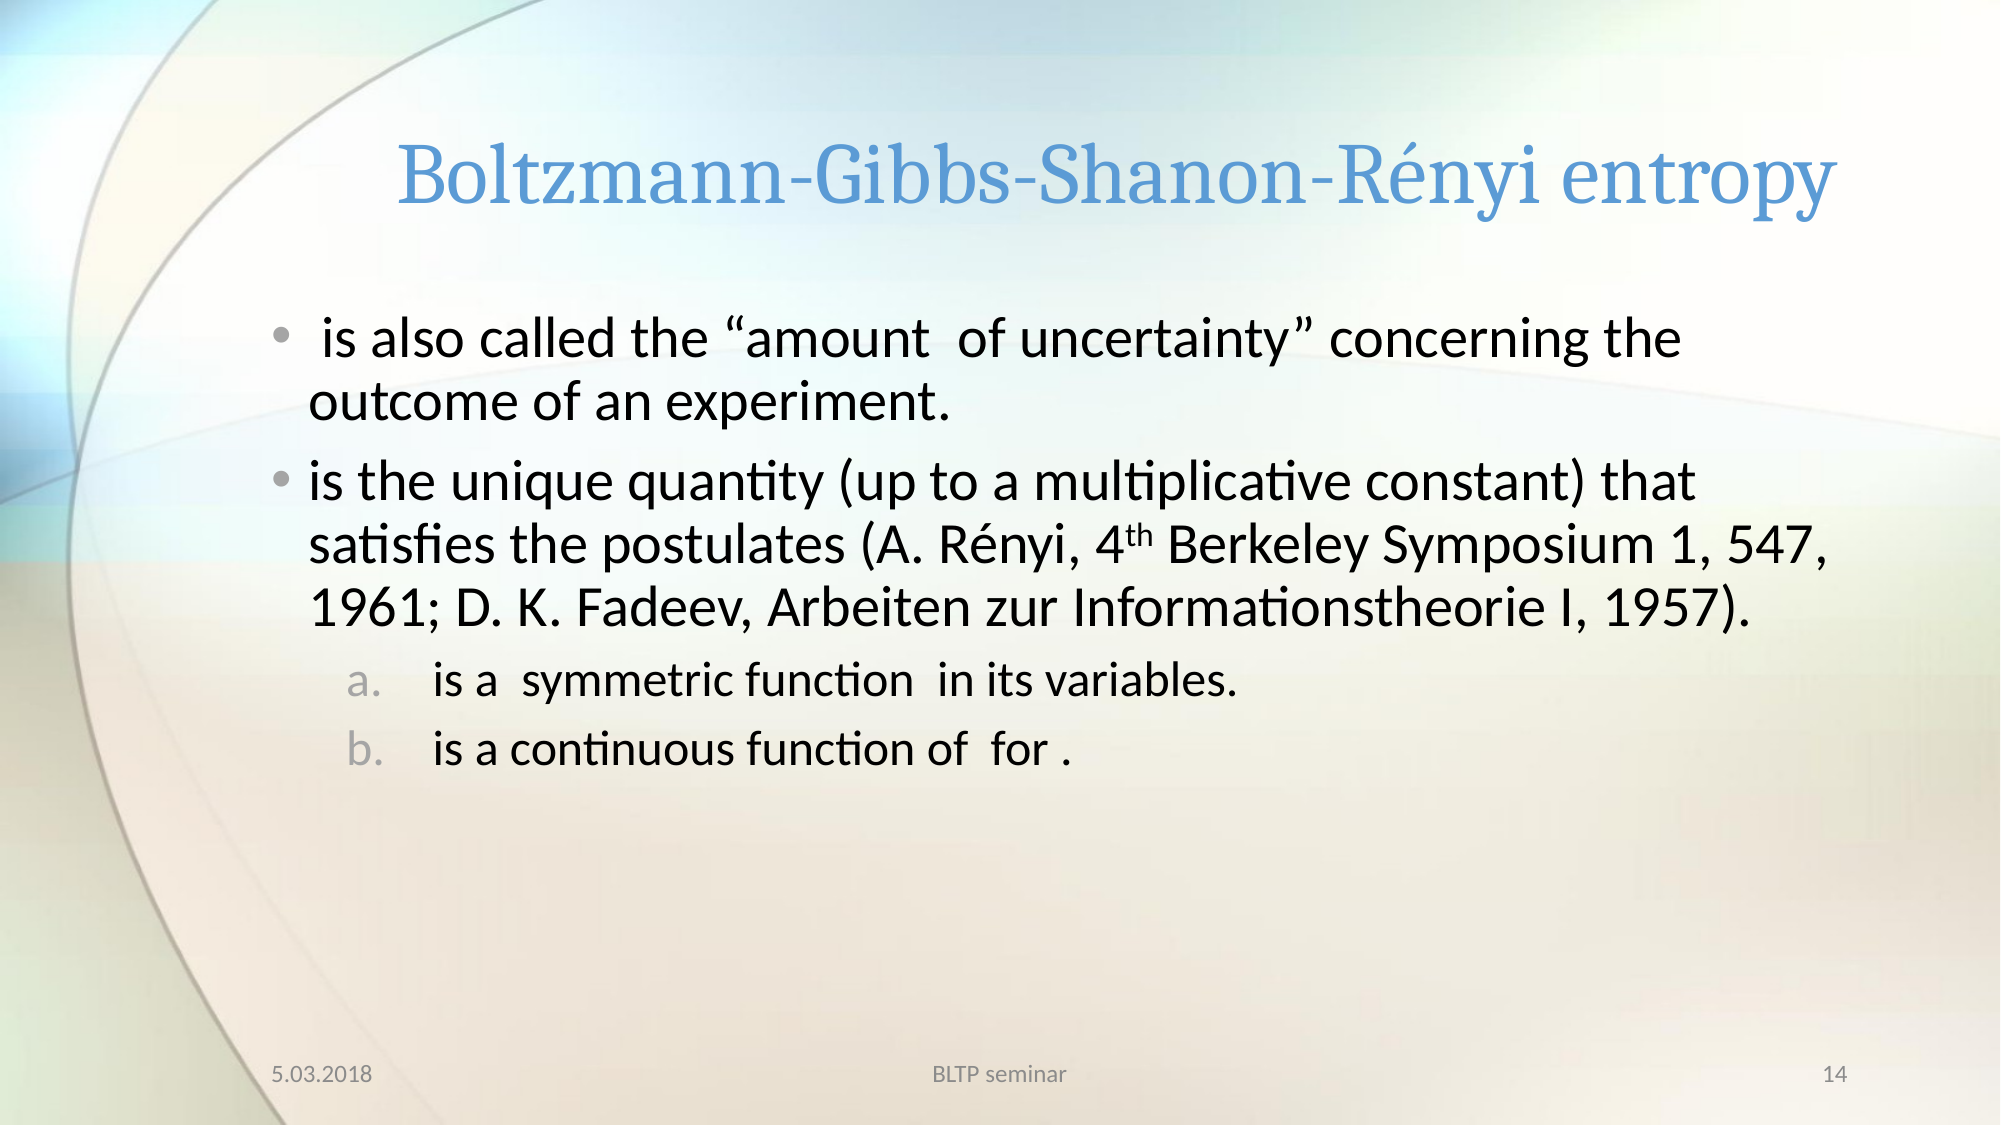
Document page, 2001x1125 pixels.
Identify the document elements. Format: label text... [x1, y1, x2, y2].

footer BLTP seminar [762, 1042, 1238, 1103]
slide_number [256, 1042, 675, 1103]
picture [0, 0, 2001, 1125]
title Boltzmann-Gibbs-Shanon-Rényi entropy [381, 59, 1863, 278]
slide_number 14 [1325, 1042, 1863, 1103]
